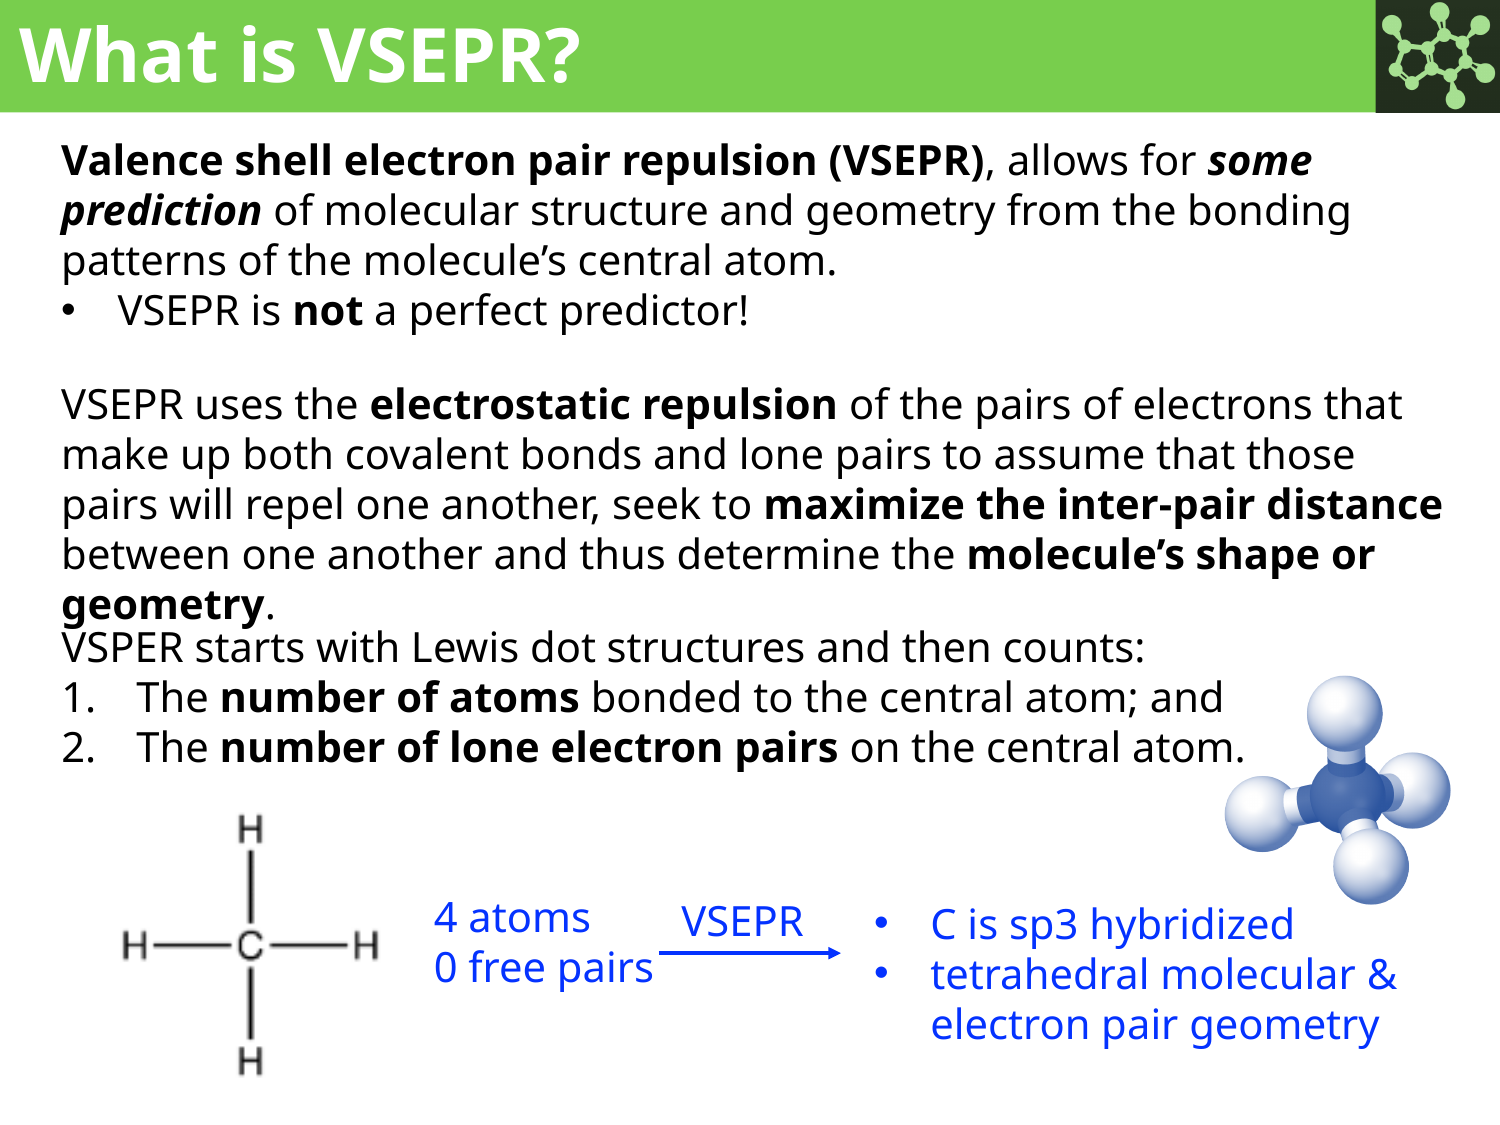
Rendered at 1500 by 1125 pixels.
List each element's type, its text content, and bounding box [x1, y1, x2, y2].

text_box [0, 0, 1375, 113]
text_box C is sp3 hybridized tetrahedral molecular & electron pair geometry [859, 890, 1493, 1055]
text_box What is VSEPR? [4, 0, 597, 105]
text_box VSEPR uses the electrostatic repulsion of the pairs of electrons that make up both covalent bonds and lone pairs to assume that those pairs will repel one another, seek to maximize the inter-pair distance between one another and thus determine the molecule’s shape or geometry. [46, 370, 1462, 635]
text_box VSEPR [666, 887, 819, 953]
text_box 4 atoms 0 free pairs [418, 883, 669, 999]
text_box Valence shell electron pair repulsion (VSEPR), allows for some prediction of molecular structure and geometry from the bonding patterns of the molecule’s central atom. VSEPR is not a perfect predictor! [46, 126, 1462, 342]
picture [114, 806, 396, 1093]
picture [1213, 664, 1462, 916]
text_box VSPER starts with Lewis dot structures and then counts: The number of atoms bonded to the central atom; and The number of lone electron pairs on the central atom. [46, 635, 1408, 779]
picture [1375, 0, 1500, 113]
